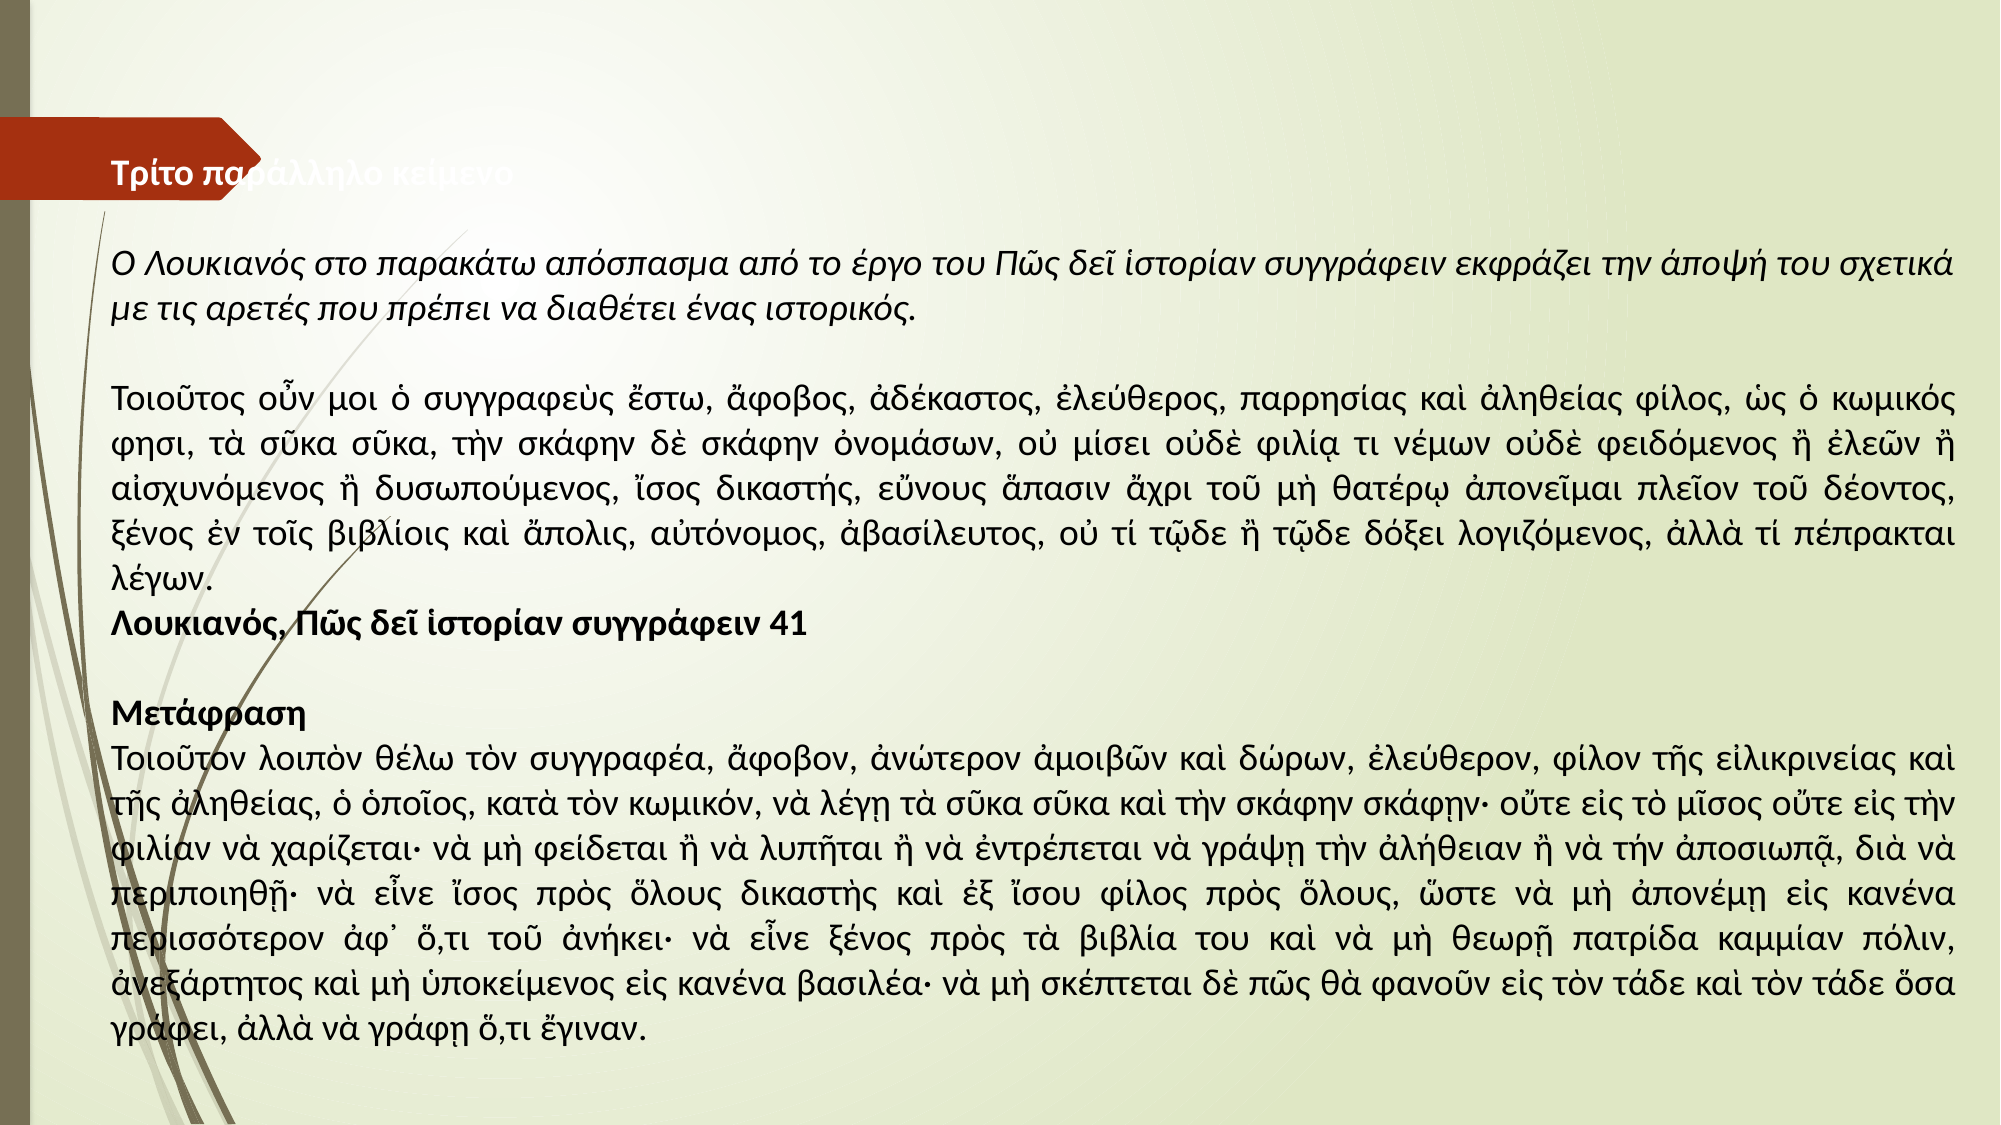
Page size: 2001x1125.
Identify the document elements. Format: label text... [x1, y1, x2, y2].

text_box Τρίτο παράλληλο κείμενο Ο Λουκιανός στο παρακάτω απόσπασμα από το έργο του Πῶς δεῖ ἱστορίαν συγγράφειν εκφράζει την άποψή του σχετικά με τις αρετές που πρέπει να διαθέτει ένας ιστορικός. Τοιοῦτος οὖν μοι ὁ συγγραφεὺς ἔστω, ἄφοβος, ἀδέκαστος, ἐλεύθερος, παρρησίας καὶ ἀληθείας φίλος, ὡς ὁ κωμικός φησι, τὰ σῦκα σῦκα, τὴν σκάφην δὲ σκάφην ὀνομάσων, οὐ μίσει οὐδὲ φιλίᾳ τι νέμων οὐδὲ φειδόμενος ἢ ἐλεῶν ἢ αἰσχυνόμενος ἢ δυσωπούμενος, ἴσος δικαστής, εὔνους ἅπασιν ἄχρι τοῦ μὴ θατέρῳ ἀπονεῖμαι πλεῖον τοῦ δέοντος, ξένος ἐν τοῖς βιβλίοις καὶ ἄπολις, αὐτόνομος, ἀβασίλευτος, οὐ τί τῷδε ἢ τῷδε δόξει λογιζόμενος, ἀλλὰ τί πέπρακται λέγων. Λουκιανός, Πῶς δεῖ ἱστορίαν συγγράφειν 41 Μετάφραση Τοιοῦτον λοιπὸν θέλω τὸν συγγραφέα, ἄφοβον, ἀνώτερον ἀμοιβῶν καὶ δώρων, ἐλεύθερον, φίλον τῆς εἰλικρινείας καὶ τῆς ἀληθείας, ὁ ὁποῖος, κατὰ τὸν κωμικόν, νὰ λέγῃ τὰ σῦκα σῦκα καὶ τὴν σκάφην σκάφῃν· οὔτε εἰς τὸ μῖσος οὔτε εἰς τὴν φιλίαν νὰ χαρίζεται· νὰ μὴ φείδεται ἢ νὰ λυπῆται ἢ νὰ ἐντρέπεται νὰ γράψῃ τὴν ἀλήθειαν ἢ νὰ τήν ἀποσιωπᾷ, διὰ νὰ περιποιηθῇ· νὰ εἶνε ἴσος πρὸς ὅλους δικαστὴς καὶ ἐξ ἴσου φίλος πρὸς ὅλους, ὥστε νὰ μὴ ἀπονέμῃ εἰς κανένα περισσότερον ἀφ᾽ ὅ,τι τοῦ ἀνήκει· νὰ εἶνε ξένος πρὸς τὰ βιβλία του καὶ νὰ μὴ θεωρῇ πατρίδα καμμίαν πόλιν, ἀνεξάρτητος καὶ μὴ ὑποκείμενος εἰς κανένα βασιλέα· νὰ μὴ σκέπτεται δὲ πῶς θὰ φανοῦν εἰς τὸν τάδε καὶ τὸν τάδε ὅσα γράφει, ἀλλὰ νὰ γράφῃ ὅ,τι ἔγιναν. [96, 95, 1971, 1056]
